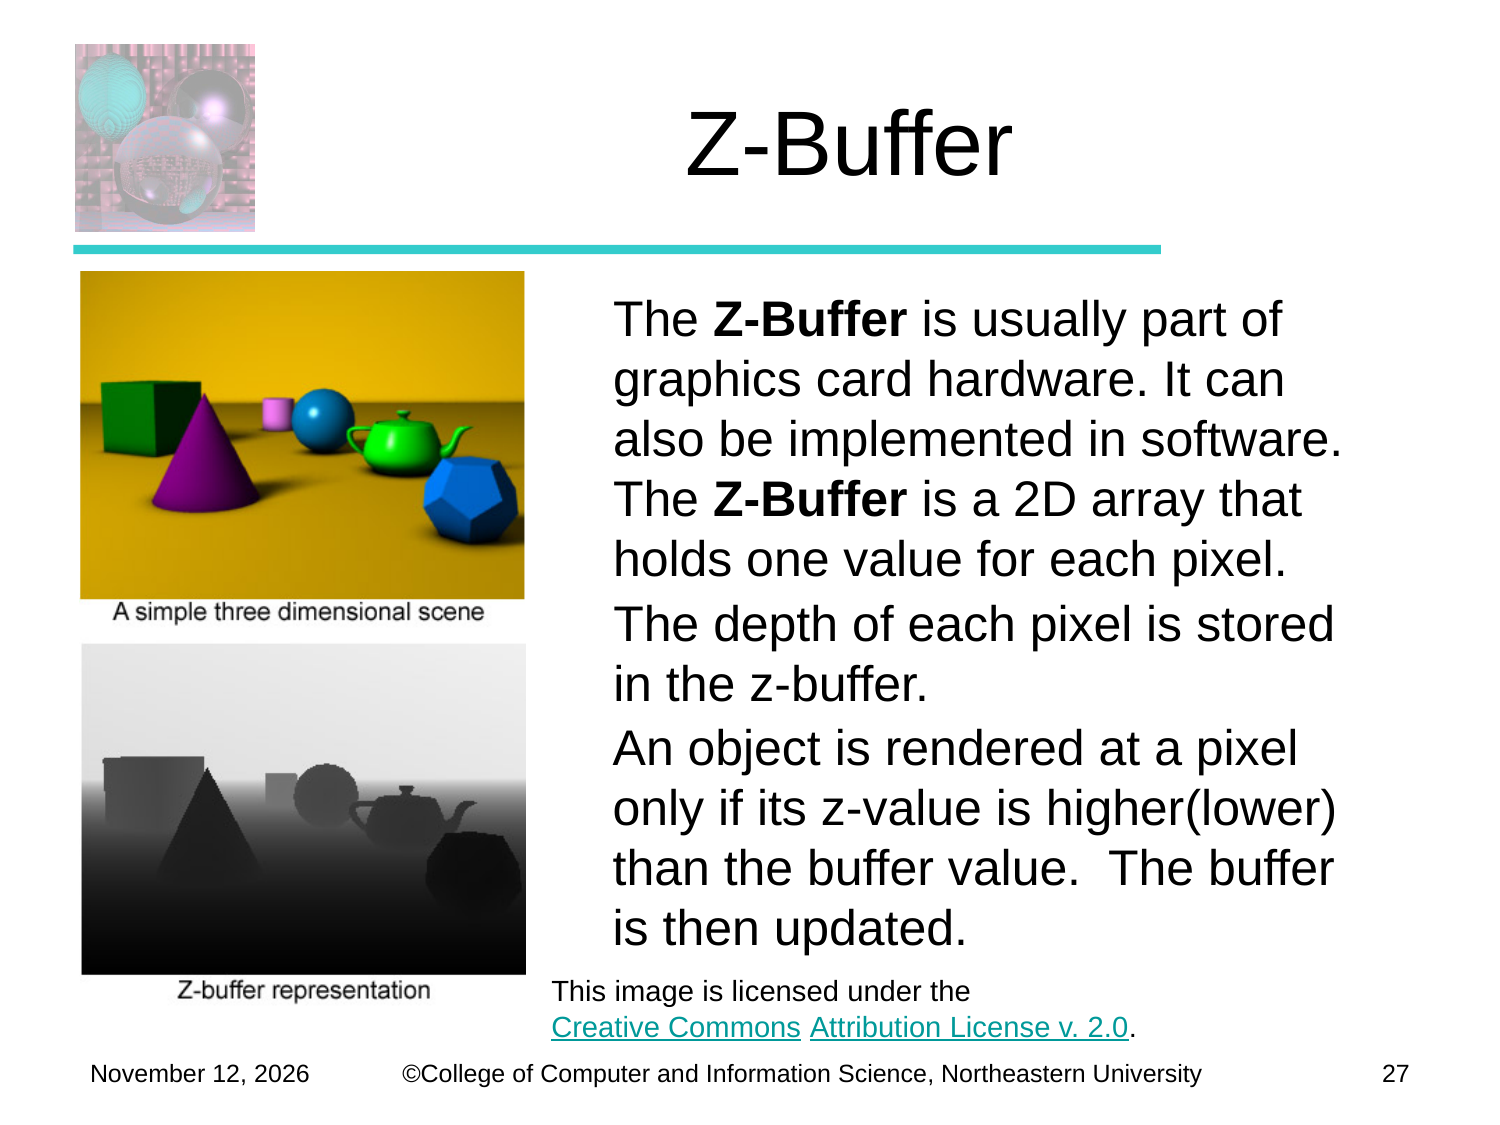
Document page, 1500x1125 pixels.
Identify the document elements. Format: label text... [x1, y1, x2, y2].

slide_number 27 [1299, 1049, 1426, 1103]
text_box An object is rendered at a pixel only if its z-value is higher(lower) than the buffer value. The buffer is then updated. [597, 707, 1393, 963]
text_box The depth of each pixel is stored in the z-buffer. [598, 584, 1394, 719]
text_box This image is licensed under the Creative Commons Attribution License v. 2.0. [536, 964, 1158, 1051]
picture [75, 44, 255, 232]
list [79, 271, 527, 1014]
text_box The Z-Buffer is a 2D array that holds one value for each pixel. [598, 458, 1393, 594]
text_box The Z-Buffer is usually part of graphics card hardware. It can also be implemented in software. [598, 279, 1393, 458]
title Z-Buffer [274, 44, 1426, 233]
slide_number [74, 1049, 338, 1101]
